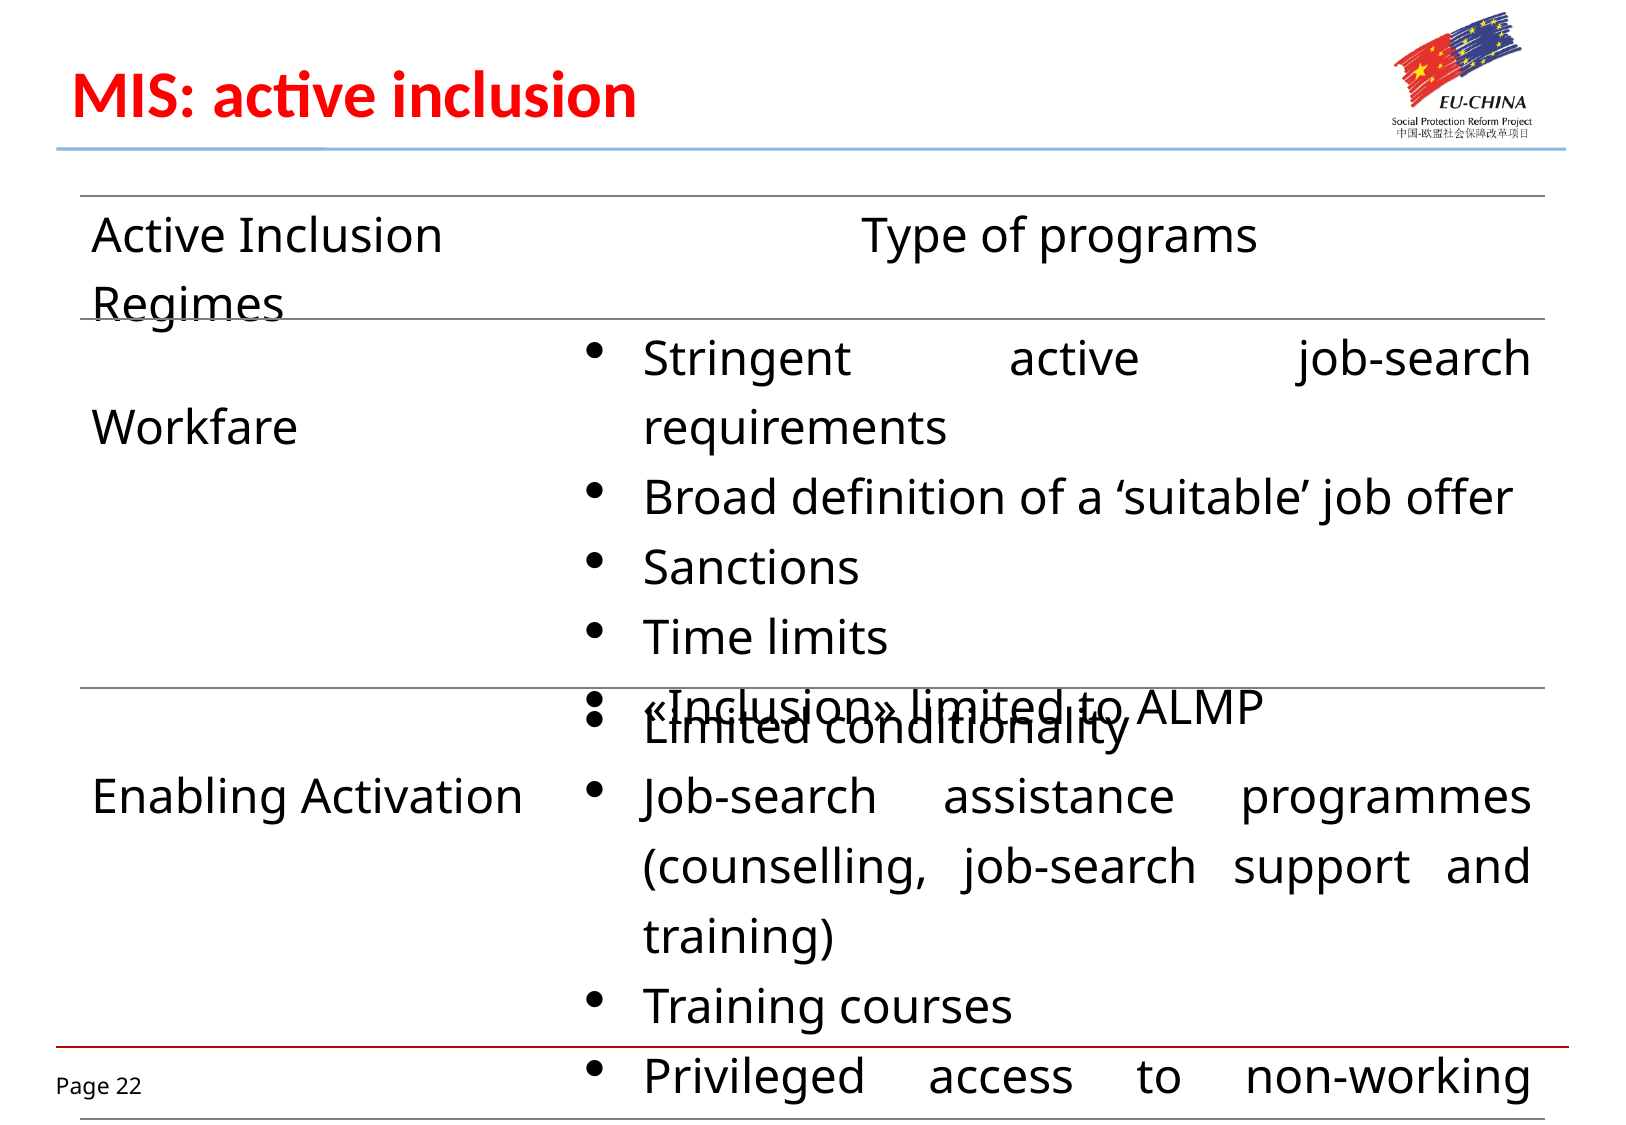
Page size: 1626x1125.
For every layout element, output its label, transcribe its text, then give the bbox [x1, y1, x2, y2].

table_cell Enabling Activation [80, 689, 575, 1118]
table_header Type of programs [575, 197, 1545, 318]
table_cell Workfare [80, 320, 575, 687]
table_cell Limited conditionality Job-search assistance programmes (counselling, job-search support and training) Training courses Privileged access to non-working related social services (childcare, etc.) [575, 689, 1545, 1118]
picture [1387, 0, 1537, 147]
text_box MIS: active inclusion [56, 42, 1528, 138]
table_header Active Inclusion Regimes [80, 197, 575, 318]
table_cell Stringent active job-search requirements Broad definition of a ‘suitable’ job offer Sanctions Time limits «Inclusion» limited to ALMP [575, 320, 1545, 687]
